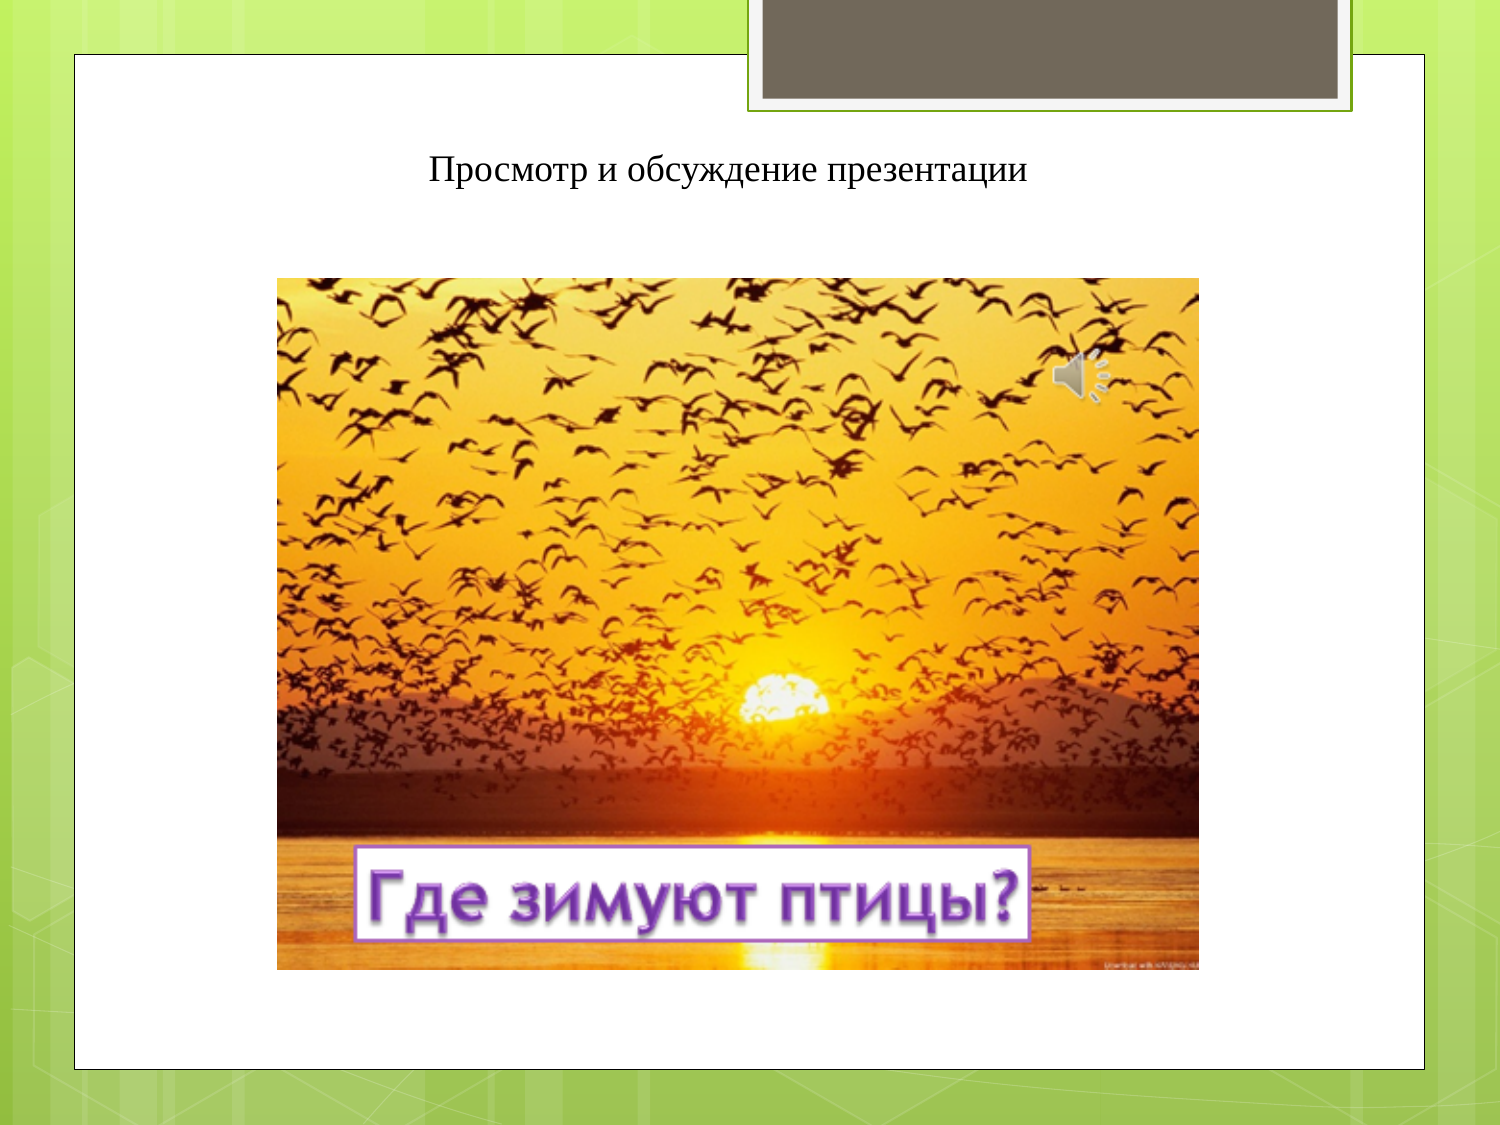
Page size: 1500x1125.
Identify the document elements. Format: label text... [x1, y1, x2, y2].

title Просмотр и обсуждение презентации [185, 113, 1338, 197]
picture [277, 278, 1200, 971]
